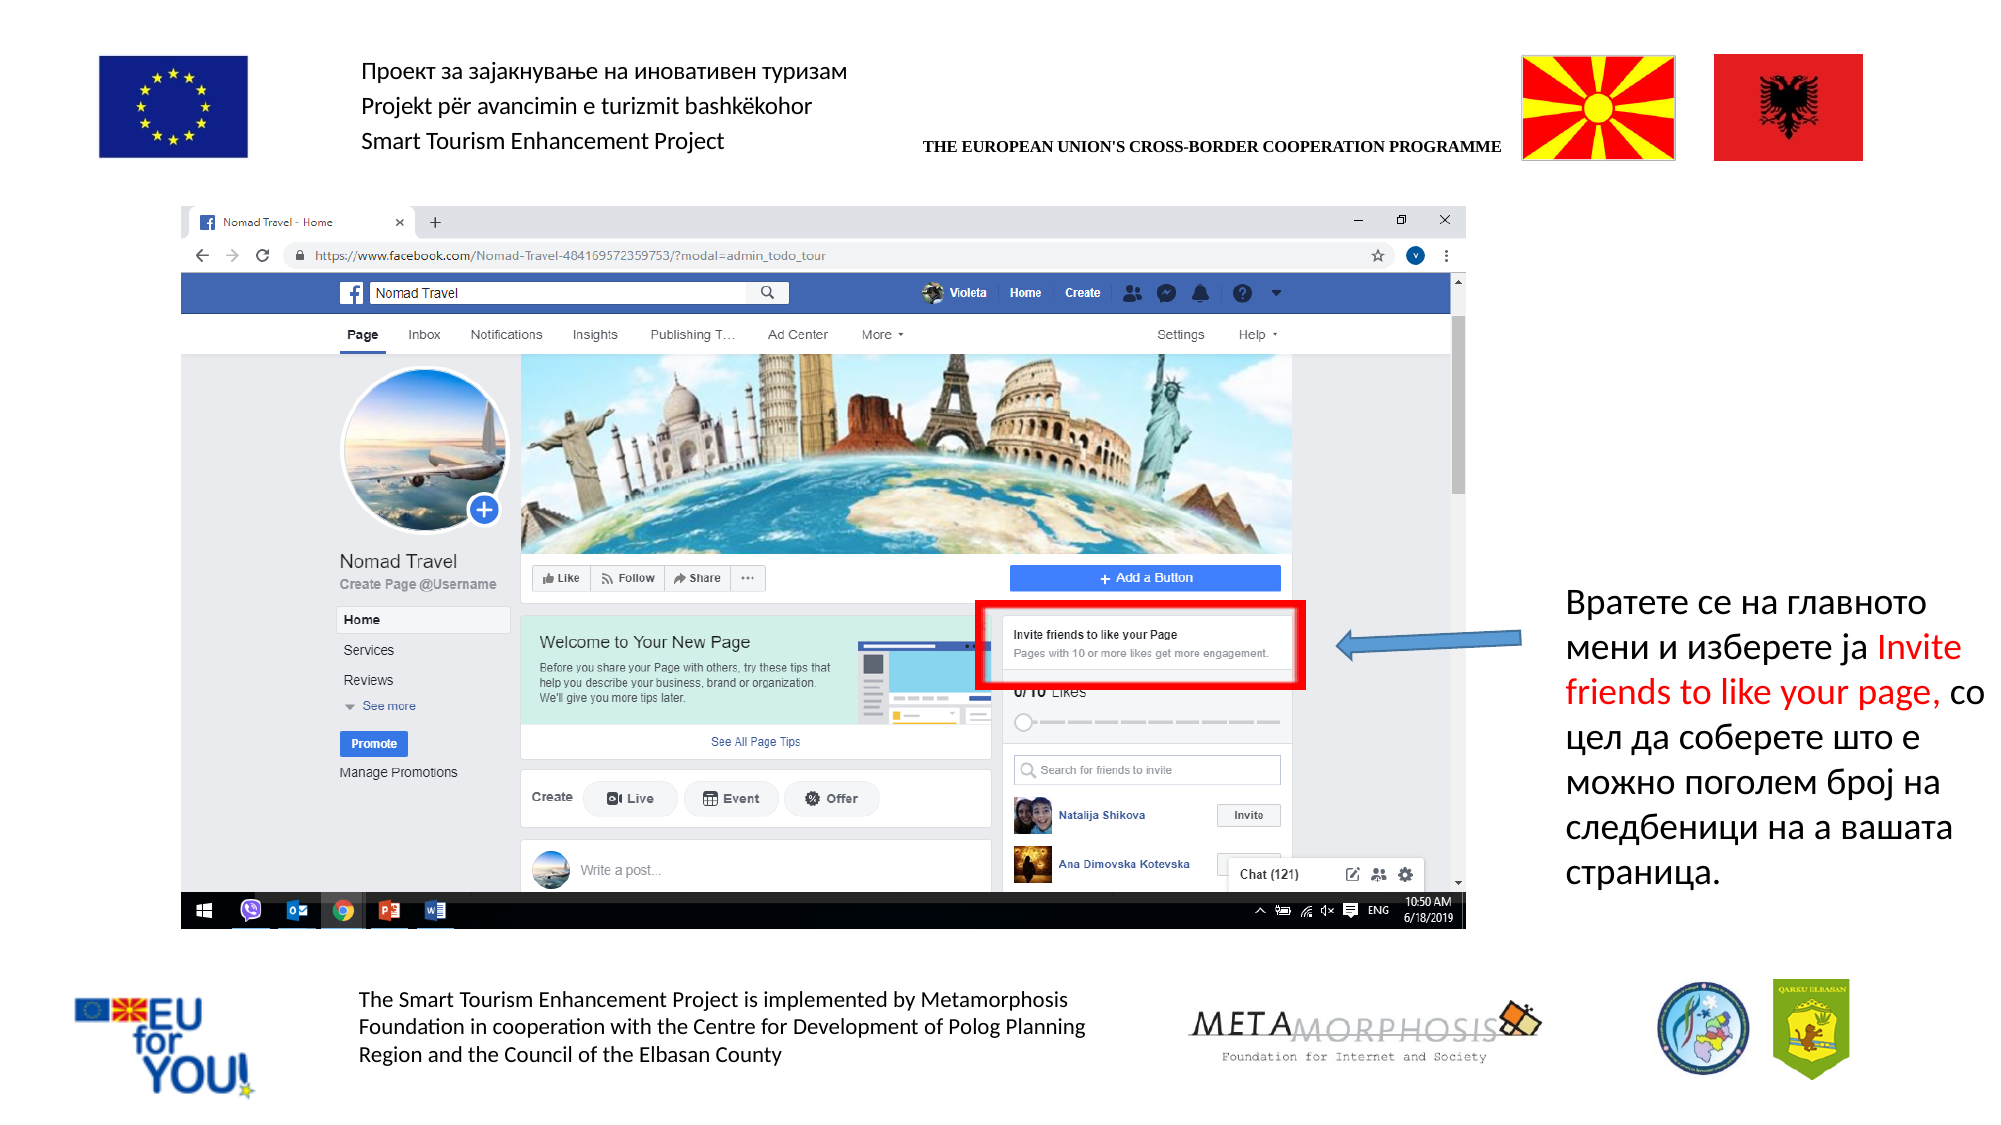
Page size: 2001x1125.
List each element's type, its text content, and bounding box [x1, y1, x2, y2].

picture [1713, 54, 1863, 162]
text_box [1466, 629, 1522, 649]
picture [96, 53, 250, 161]
picture [1174, 978, 1558, 1074]
picture [1772, 978, 1850, 1081]
picture [1642, 978, 1763, 1078]
text_box The Smart Tourism Enhancement Project is implemented by Metamorphosis Foundation in cooperation with the Centre for Development of Polog Planning Region and the Council of the Elbasan County [344, 976, 1139, 1075]
text_box Вратете се на главното мени и изберете ја Invite friends to like your page, со цел да соберете што е можно поголем број на следбеници на а вашата страница. [1550, 569, 2000, 900]
picture [39, 978, 279, 1107]
text_box Проект за зајакнување на иновативен туризам Projekt për avancimin e turizmit bashkëkohor Smart Tourism Enhancement Project [361, 54, 885, 164]
text_box THE EUROPEAN UNION'S CROSS-BORDER COOPERATION PROGRAMME [907, 128, 1518, 163]
picture [181, 206, 1466, 929]
picture [1521, 54, 1676, 161]
